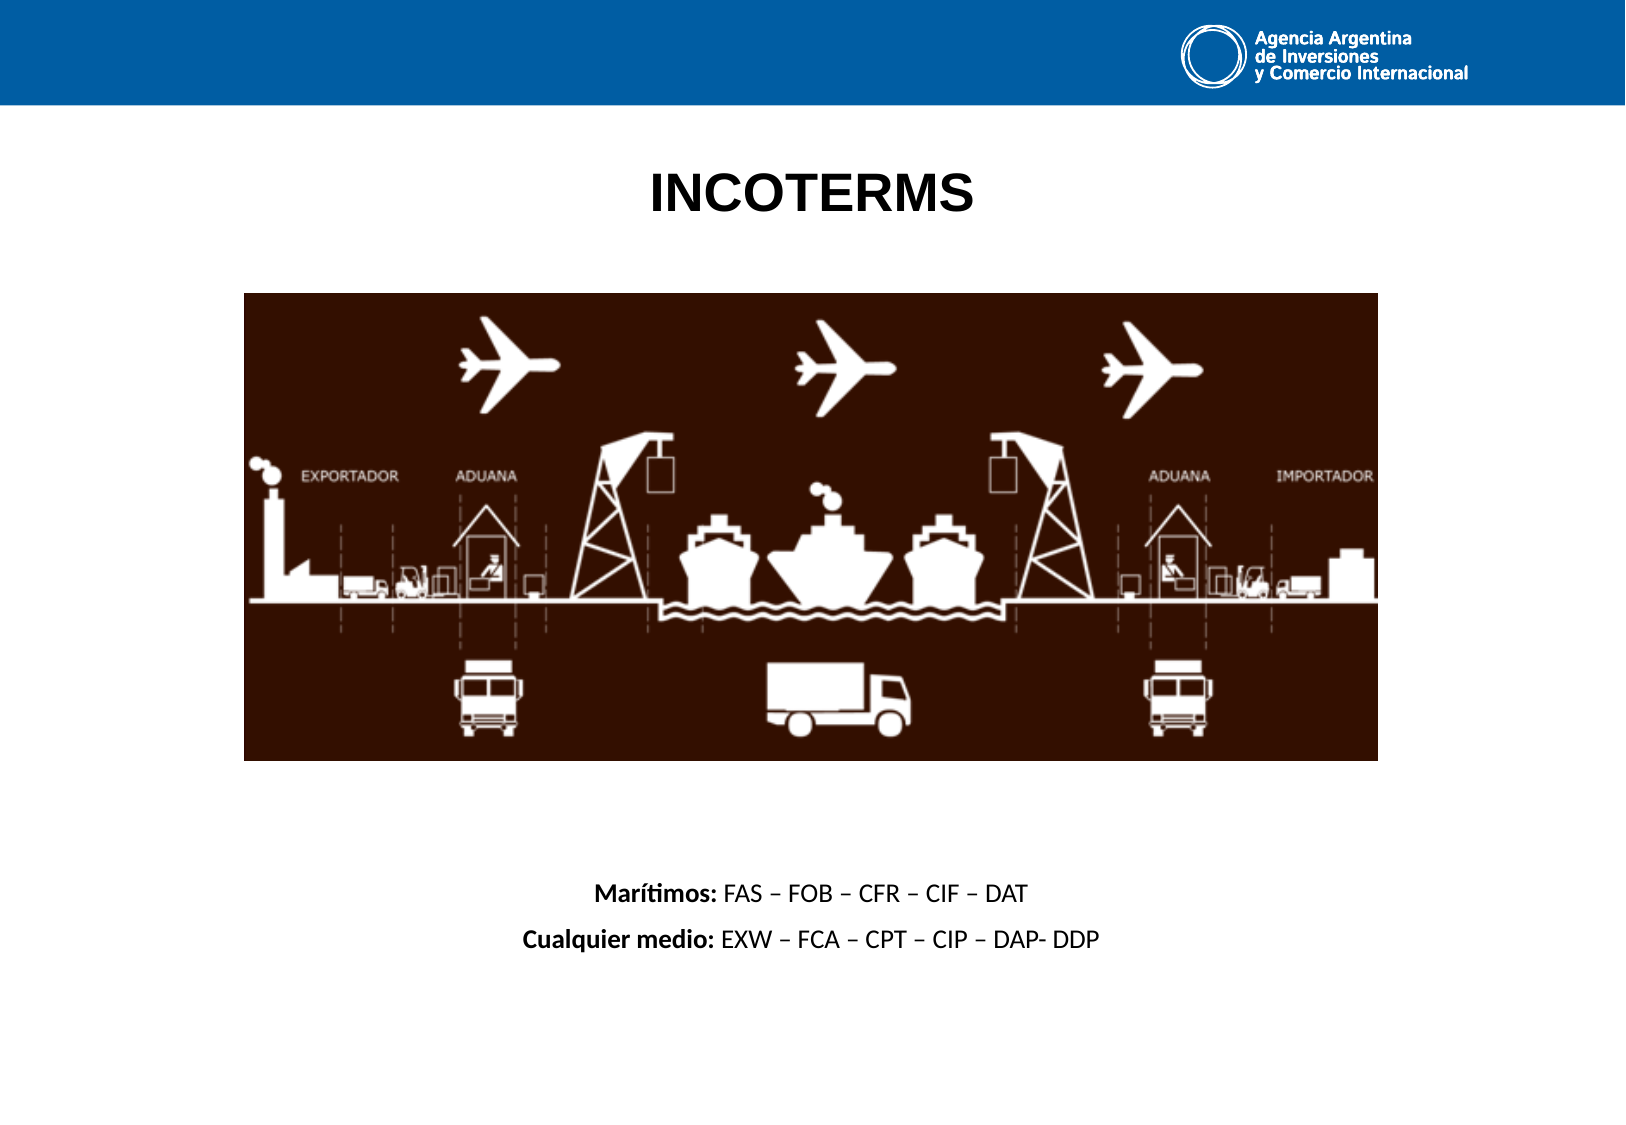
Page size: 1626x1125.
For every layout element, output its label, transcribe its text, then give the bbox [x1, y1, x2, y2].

text_box Marítimos: FAS – FOB – CFR – CIF – DAT Cualquier medio: EXW – FCA – CPT – CIP – DAP- DDP [288, 817, 1334, 1014]
text_box incoterms [0, 104, 1625, 275]
picture [244, 293, 1378, 761]
